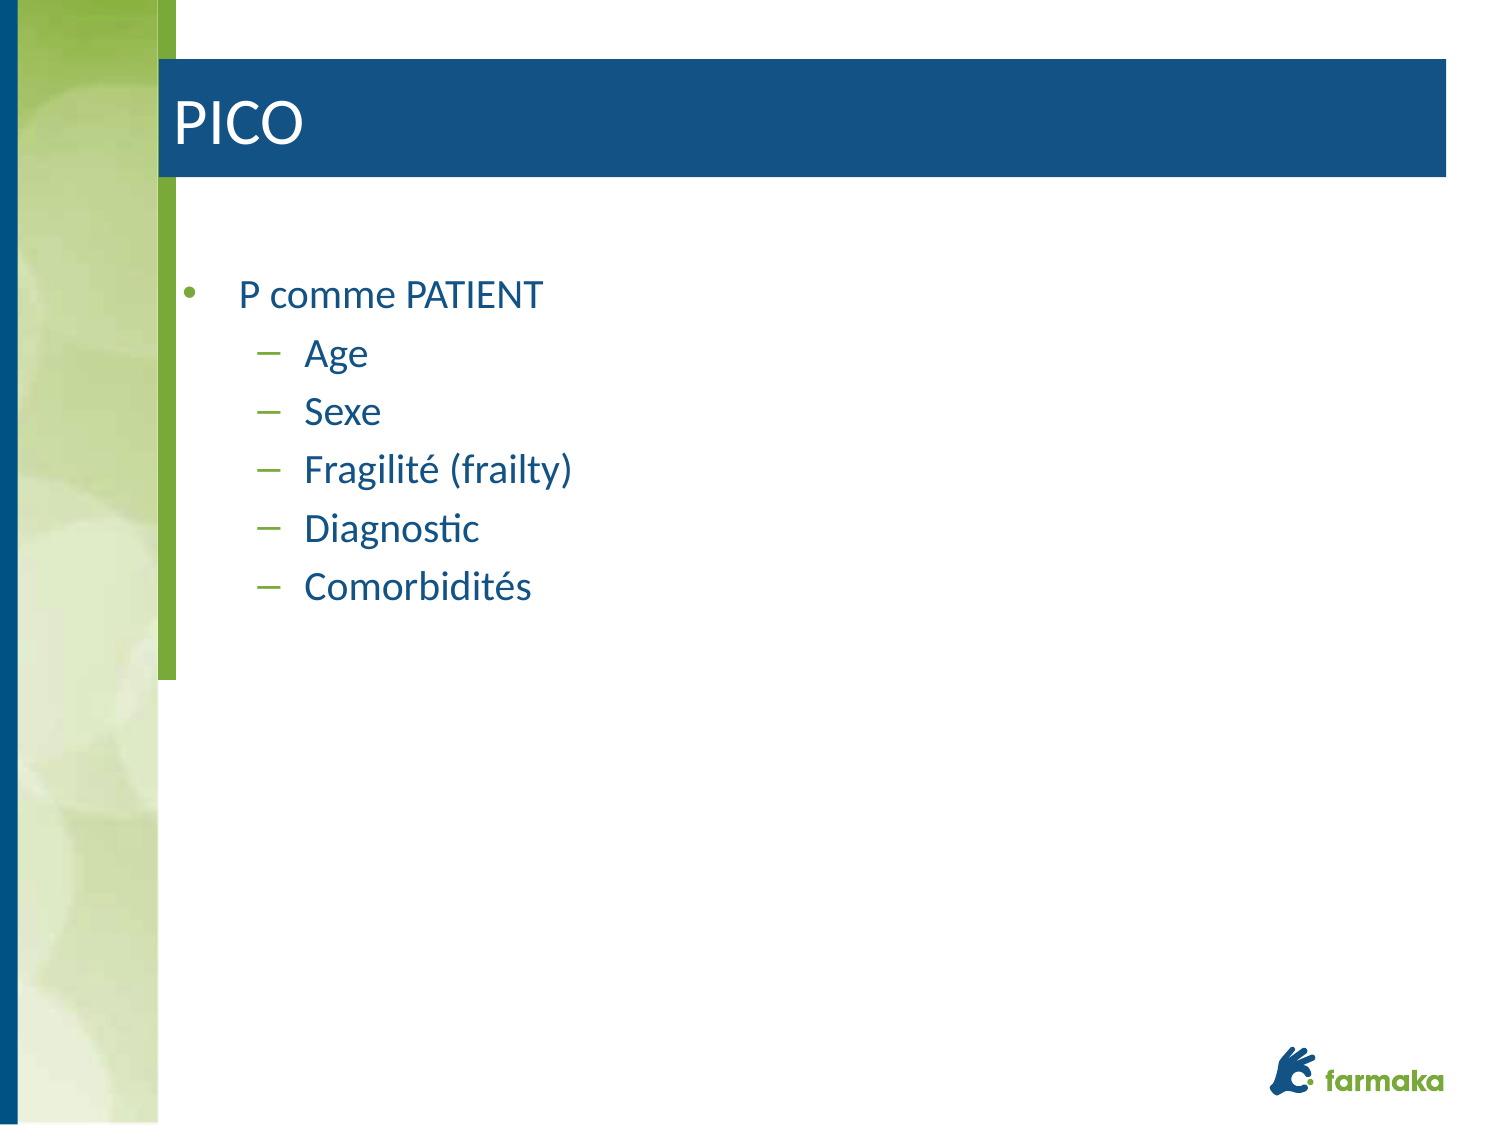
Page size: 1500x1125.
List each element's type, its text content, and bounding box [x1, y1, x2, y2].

list P comme PATIENT Age Sexe Fragilité (frailty) Diagnostic Comorbidités [158, 243, 1447, 1012]
title PICO [158, 59, 1447, 178]
picture [18, 0, 1500, 1125]
